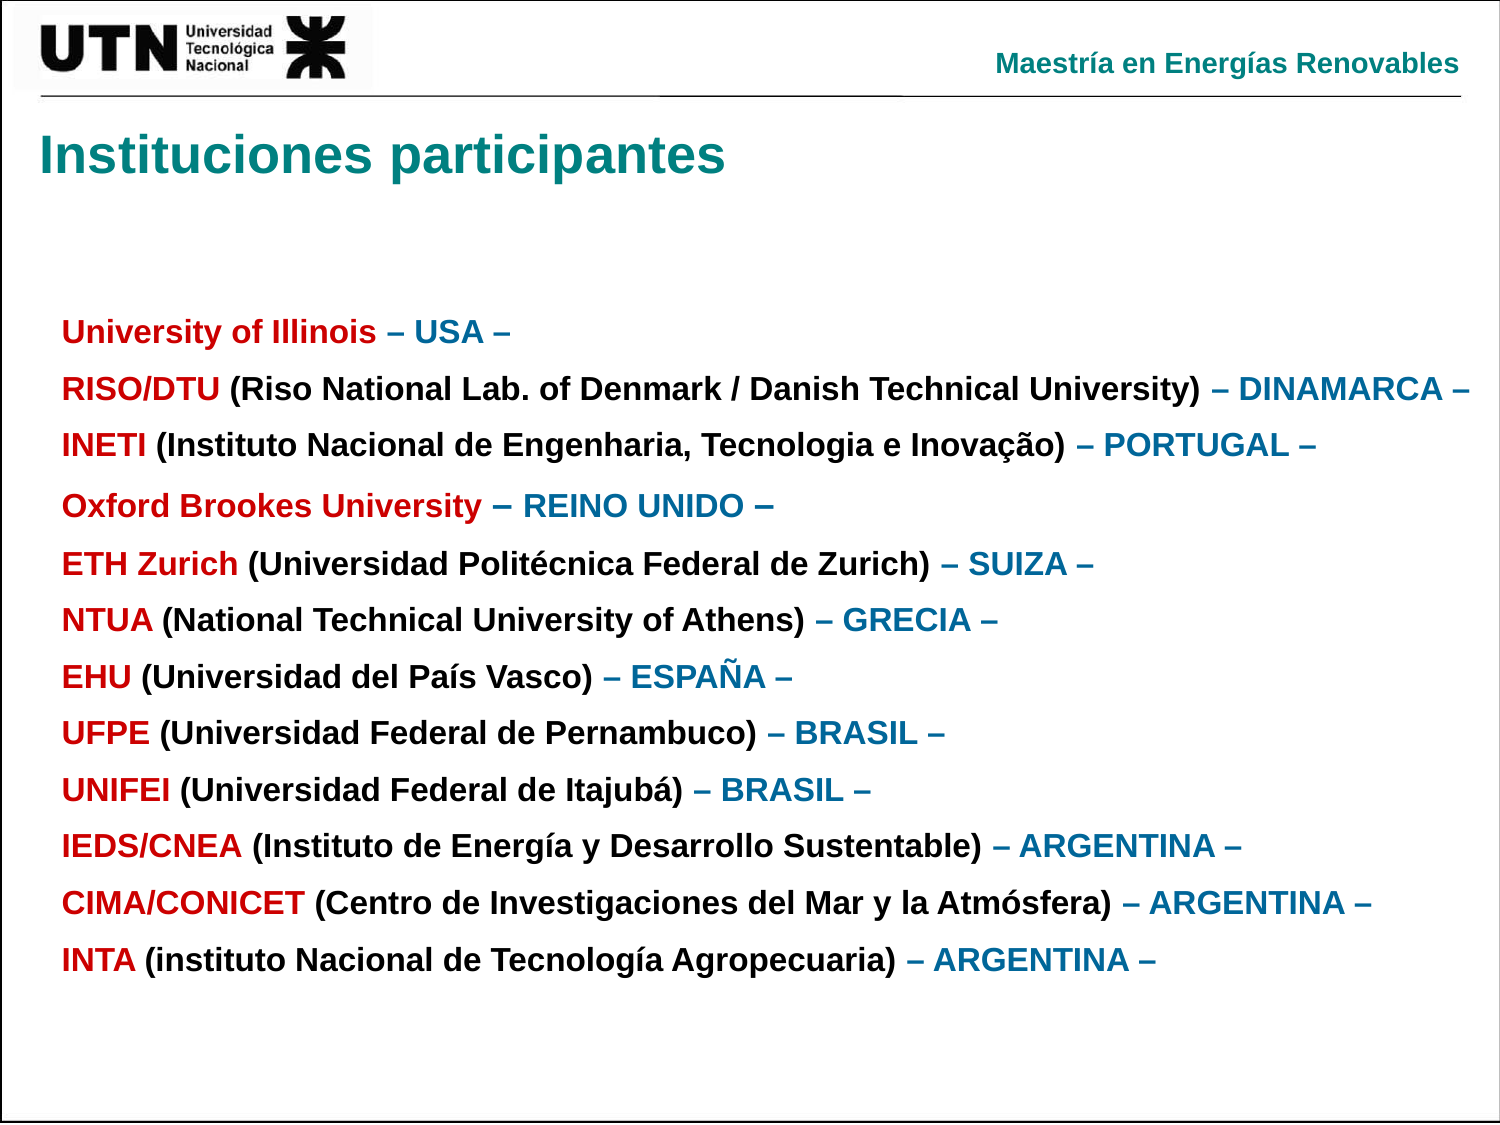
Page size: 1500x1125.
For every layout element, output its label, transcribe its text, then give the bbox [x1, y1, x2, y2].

text_box University of Illinois – USA – RISO/DTU (Riso National Lab. of Denmark / Danish Technical University) – DINAMARCA – INETI (Instituto Nacional de Engenharia, Tecnologia e Inovação) – PORTUGAL – Oxford Brookes University – REINO UNIDO – ETH Zurich (Universidad Politécnica Federal de Zurich) – SUIZA – NTUA (National Technical University of Athens) – GRECIA – EHU (Universidad del País Vasco) – ESPAÑA – UFPE (Universidad Federal de Pernambuco) – BRASIL – UNIFEI (Universidad Federal de Itajubá) – BRASIL – IEDS/CNEA (Instituto de Energía y Desarrollo Sustentable) – ARGENTINA – CIMA/CONICET (Centro de Investigaciones del Mar y la Atmósfera) – ARGENTINA – INTA (instituto Nacional de Tecnología Agropecuaria) – ARGENTINA – [46, 302, 1486, 985]
picture [0, 0, 1500, 1125]
text_box Maestría en Energías Renovables [849, 37, 1475, 88]
text_box Instituciones participantes [24, 112, 825, 193]
